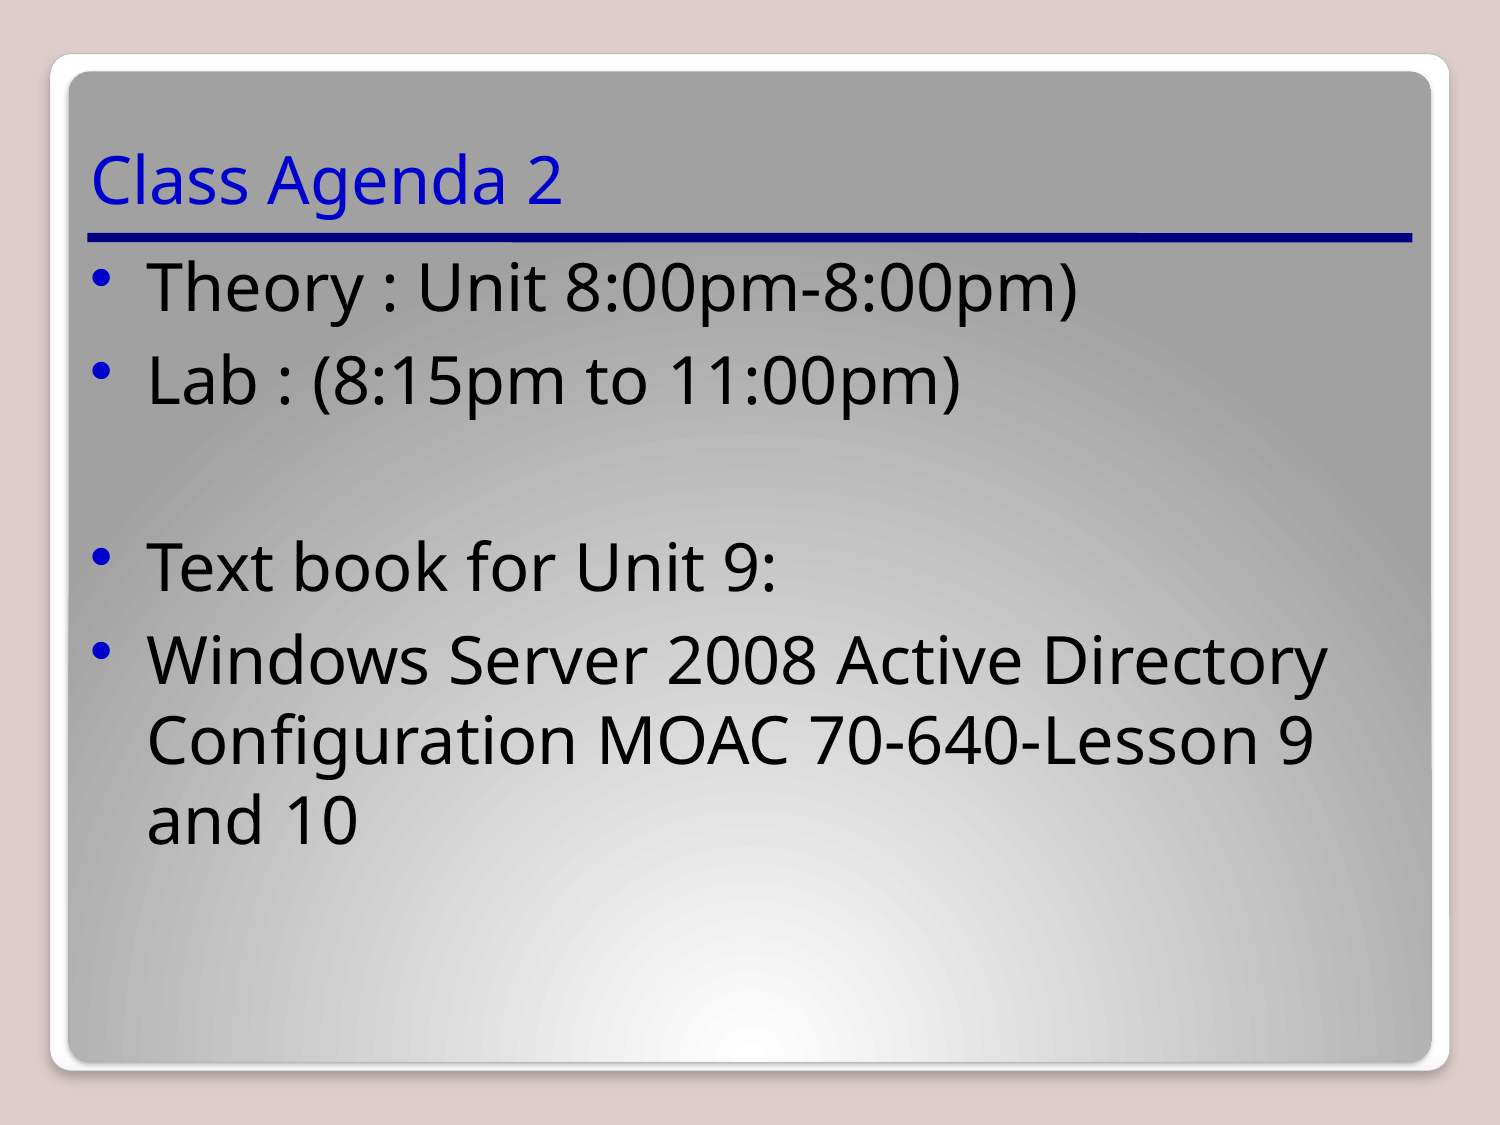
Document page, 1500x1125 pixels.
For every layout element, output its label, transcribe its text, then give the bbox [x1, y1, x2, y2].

title Class Agenda 2 [74, 74, 1426, 226]
list Theory : Unit 8:00pm-8:00pm) Lab : (8:15pm to 11:00pm) Text book for Unit 9: Windows Server 2008 Active Directory Configuration MOAC 70-640-Lesson 9 and 10 [75, 237, 1425, 1063]
